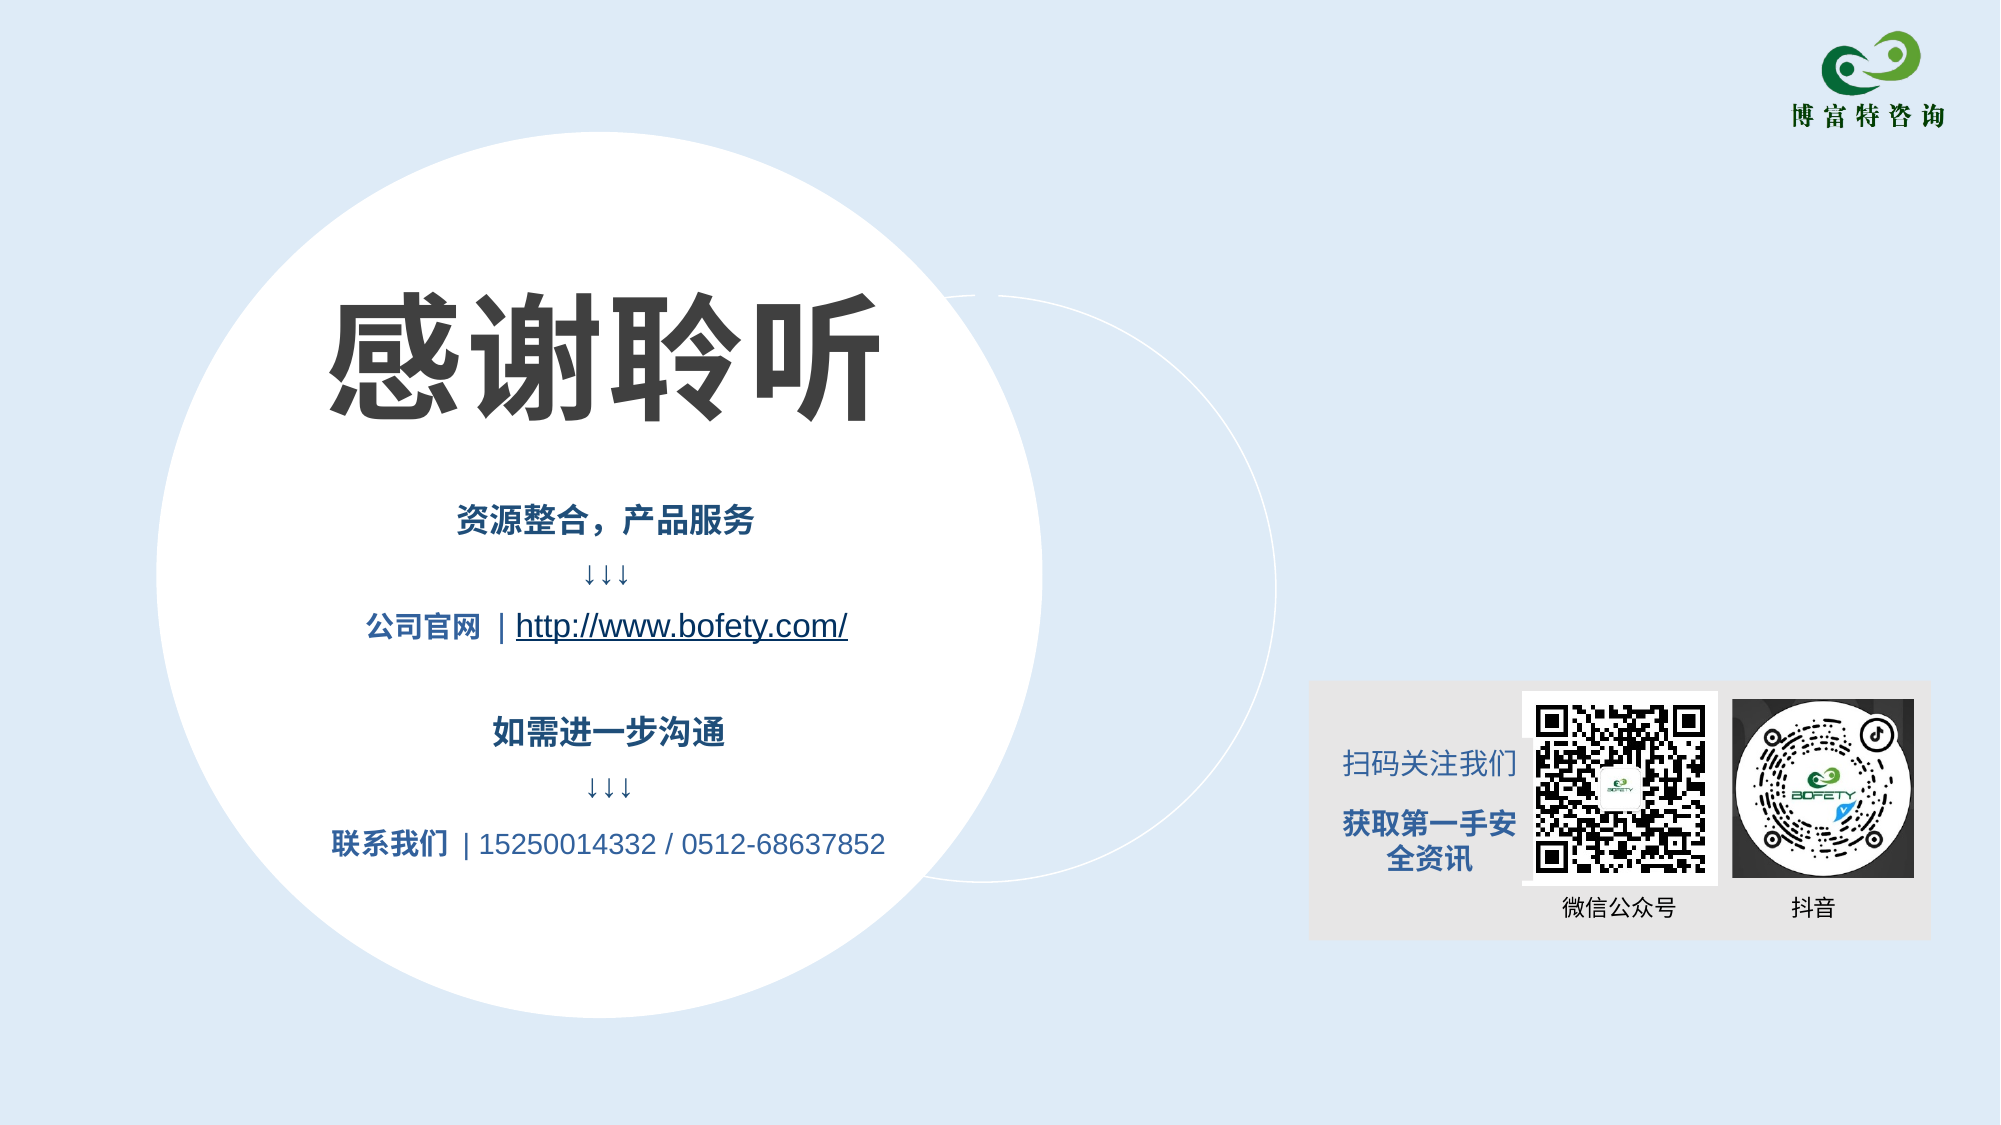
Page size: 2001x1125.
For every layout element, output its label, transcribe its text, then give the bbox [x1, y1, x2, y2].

picture [1772, 30, 1969, 131]
picture [1732, 699, 1915, 878]
text_box 资源整合，产品服务 ↓↓↓ 公司官网 | http://www.bofety.com/ [348, 491, 865, 664]
text_box 微信公众号 [1543, 894, 1697, 929]
text_box [1307, 678, 1933, 942]
text_box 如需进一步沟通 ↓↓↓ 联系我们 | 15250014332 / 0512-68637852 [279, 704, 939, 868]
text_box 扫码关注我们 获取第一手安全资讯 [1326, 737, 1517, 881]
picture [1522, 690, 1718, 887]
text_box 抖音 [1737, 887, 1891, 928]
title 感谢聆听 [173, 243, 1040, 438]
